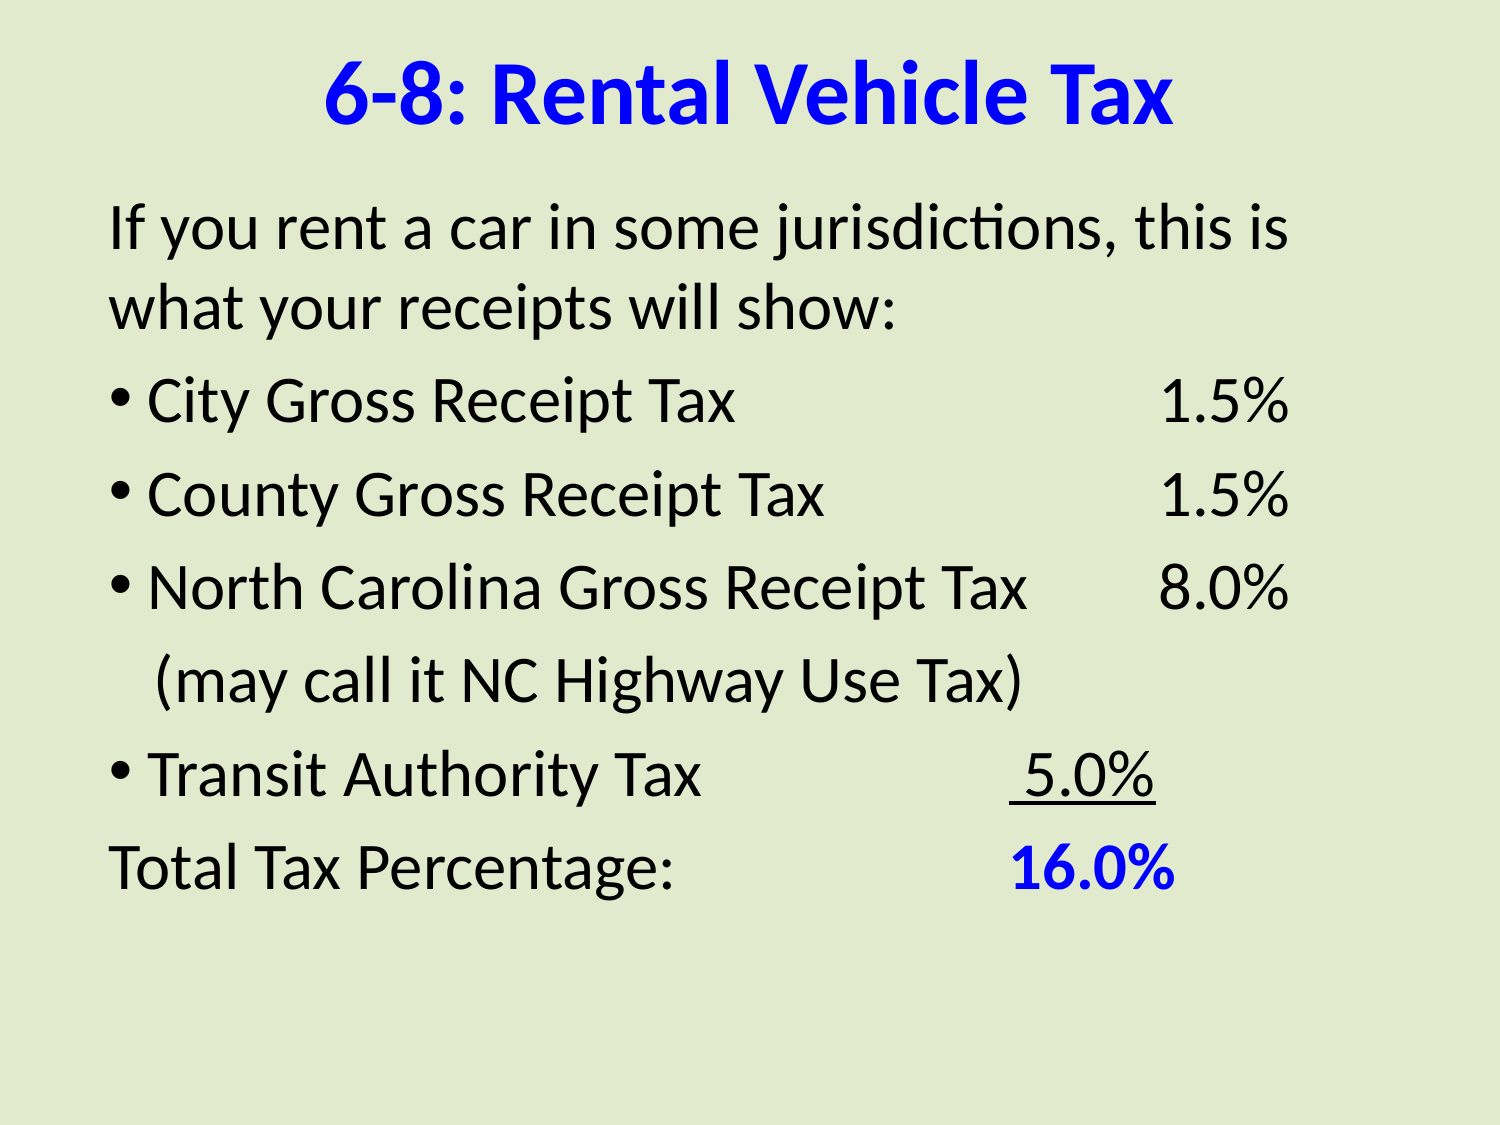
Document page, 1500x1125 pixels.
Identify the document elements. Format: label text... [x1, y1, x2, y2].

title 6-8: Rental Vehicle Tax [75, 24, 1425, 150]
list If you rent a car in some jurisdictions, this is what your receipts will show: City Gross Receipt Tax 1.5% County Gross Receipt Tax 1.5% North Carolina Gross Receipt Tax 8.0% (may call it NC Highway Use Tax) Transit Authority Tax 5.0% Total Tax Percentage: 16.0% [75, 174, 1425, 1050]
